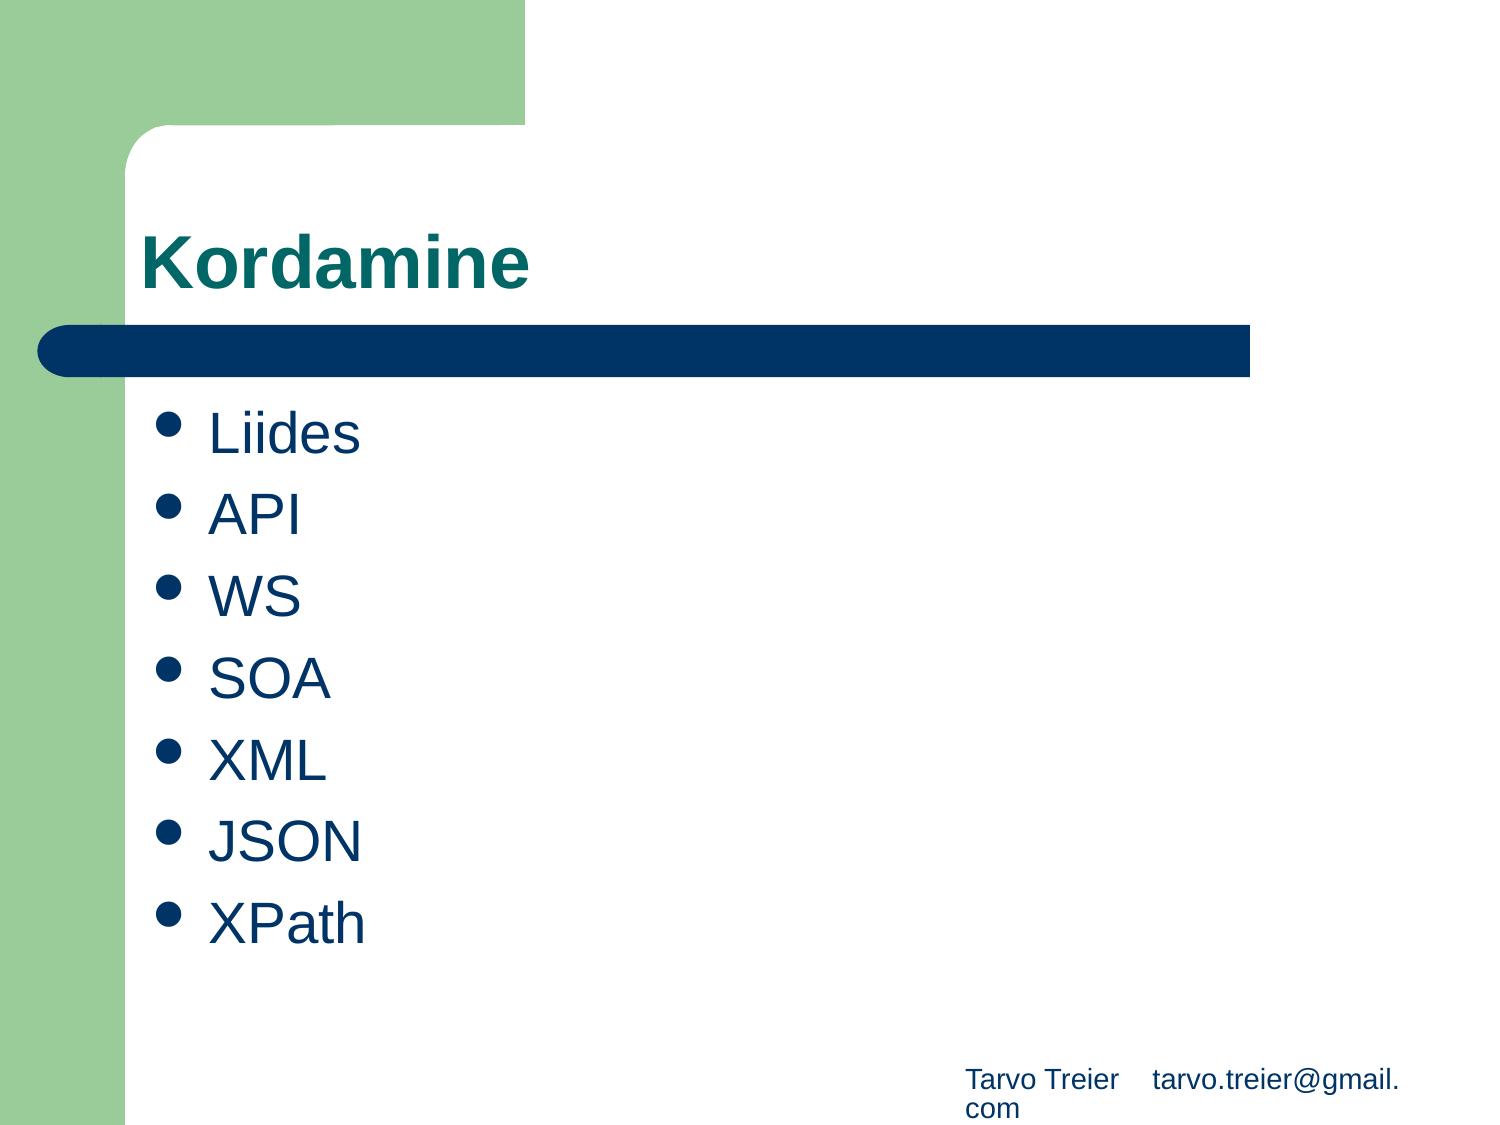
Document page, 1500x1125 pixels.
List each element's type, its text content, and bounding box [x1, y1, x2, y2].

footer Tarvo Treier tarvo.treier@gmail.com [950, 1025, 1426, 1103]
list Liides API WS SOA XML JSON XPath [137, 387, 1400, 999]
title Kordamine [125, 125, 1425, 313]
